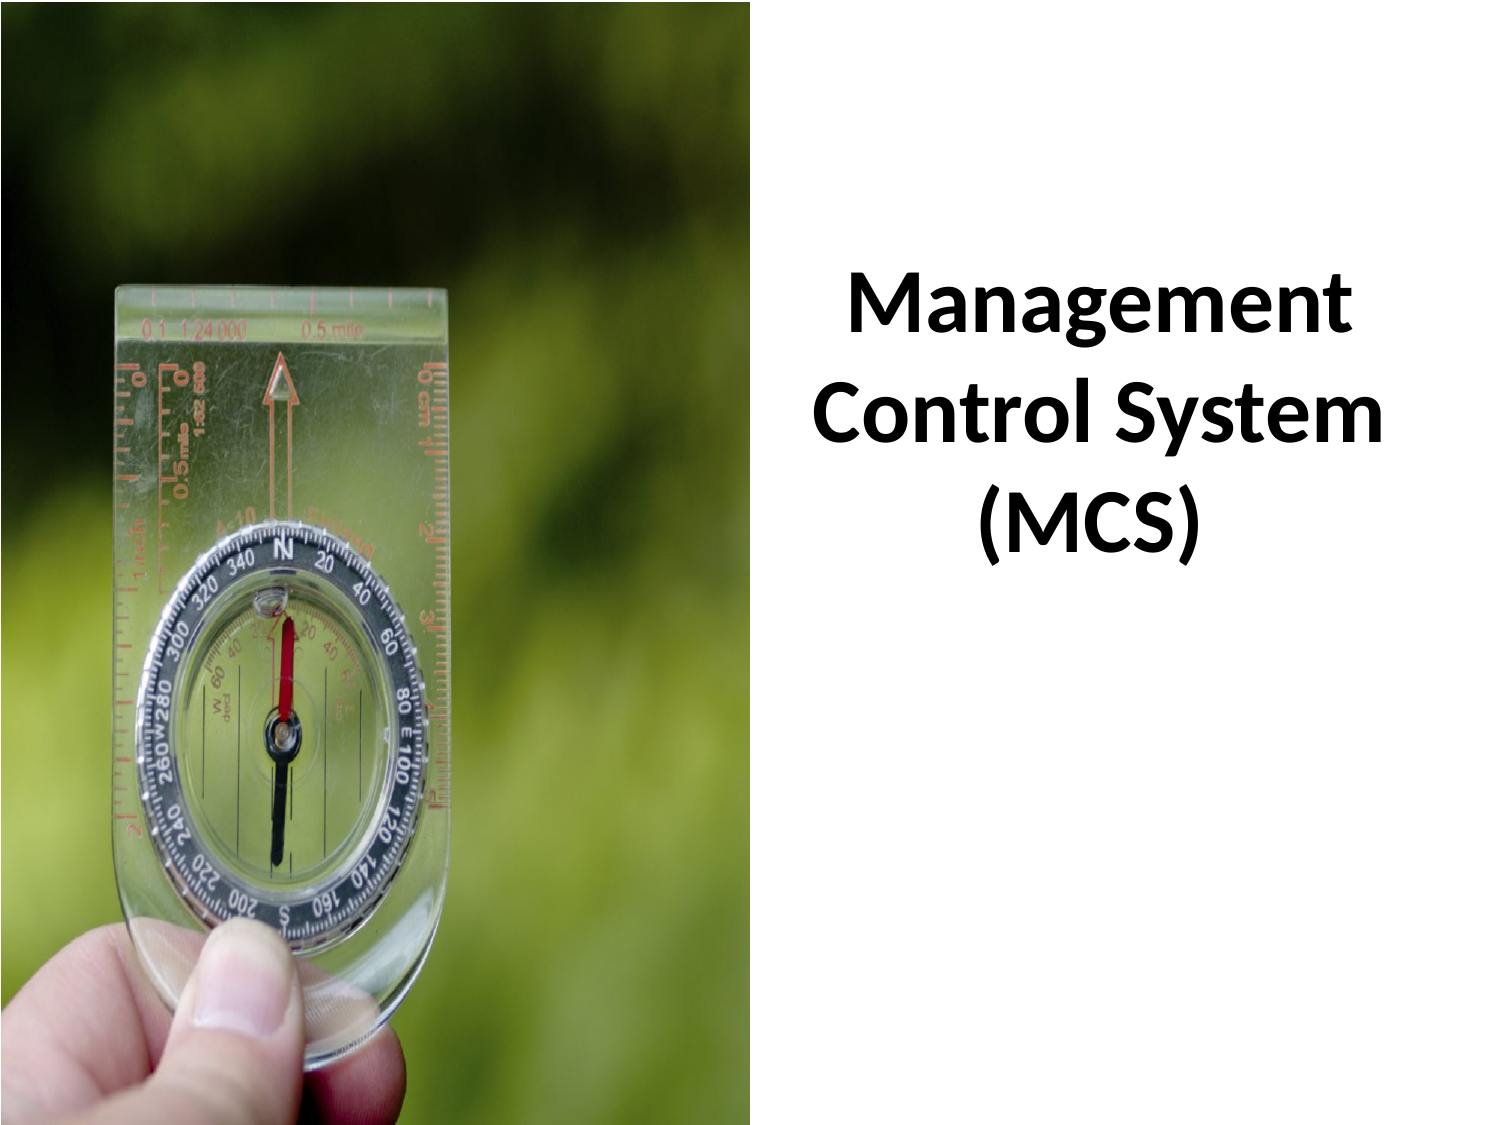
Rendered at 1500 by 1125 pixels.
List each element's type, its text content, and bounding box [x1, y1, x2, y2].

picture [1, 2, 751, 1125]
title Management Control System (MCS) [754, 137, 1450, 675]
